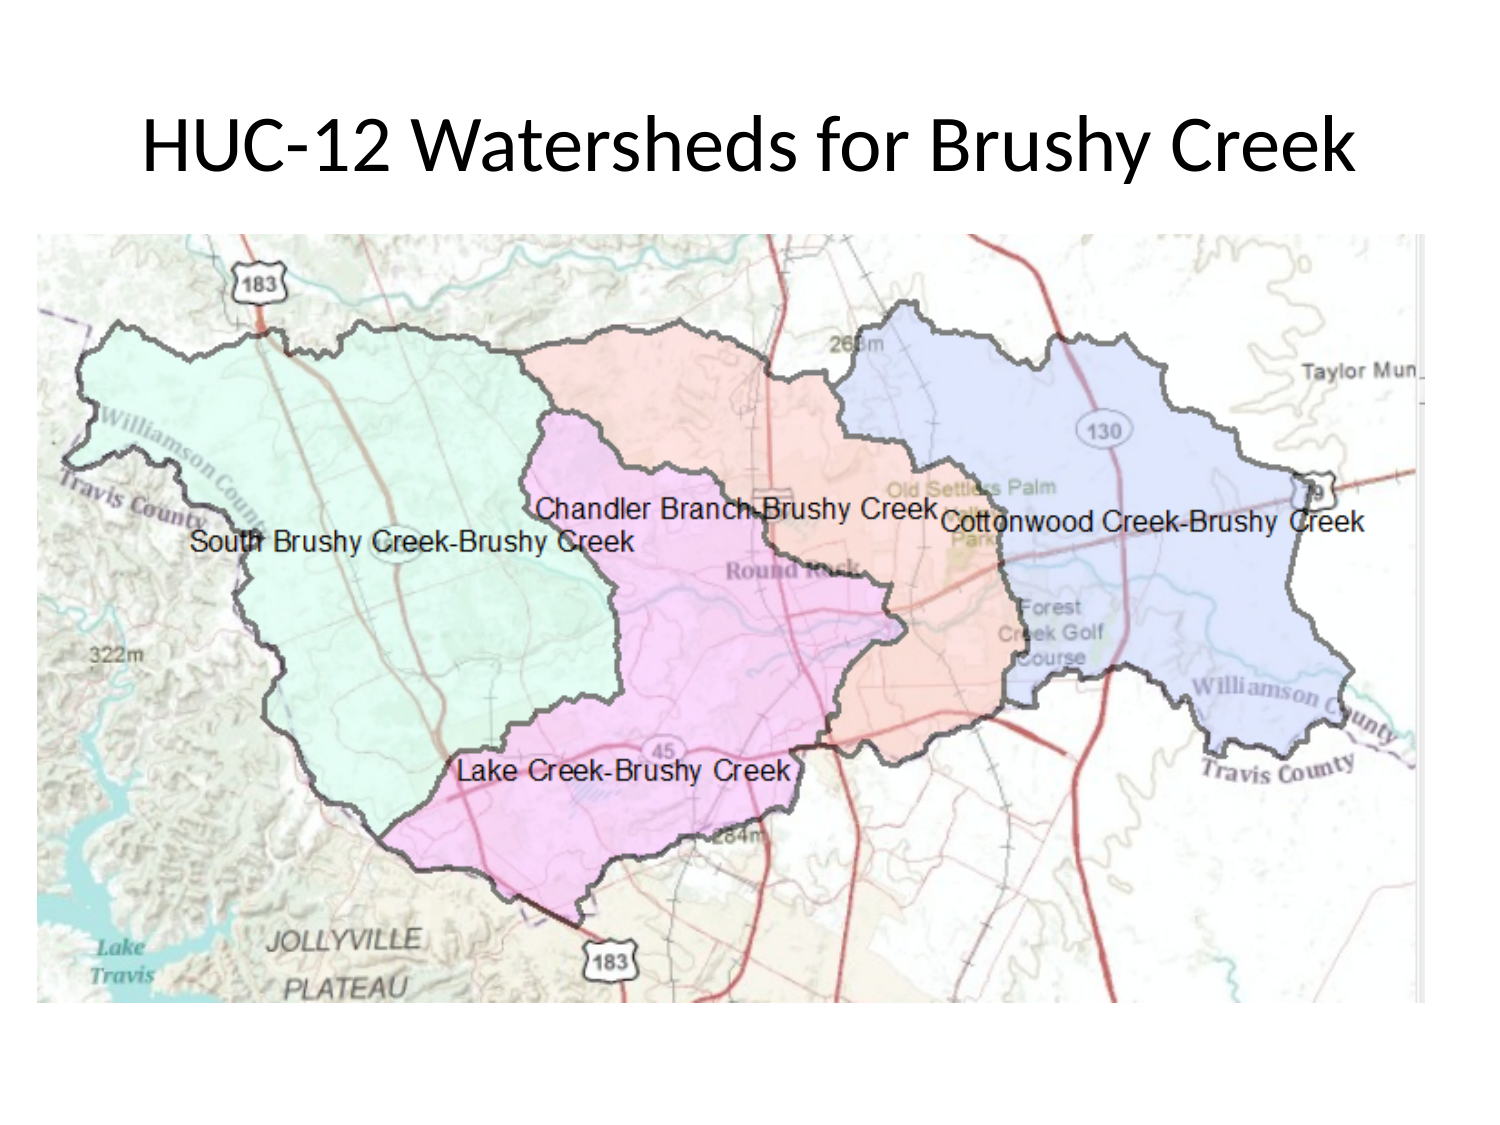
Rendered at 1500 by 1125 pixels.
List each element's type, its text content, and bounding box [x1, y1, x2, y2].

picture [37, 234, 1425, 1003]
title HUC-12 Watersheds for Brushy Creek [75, 45, 1425, 233]
